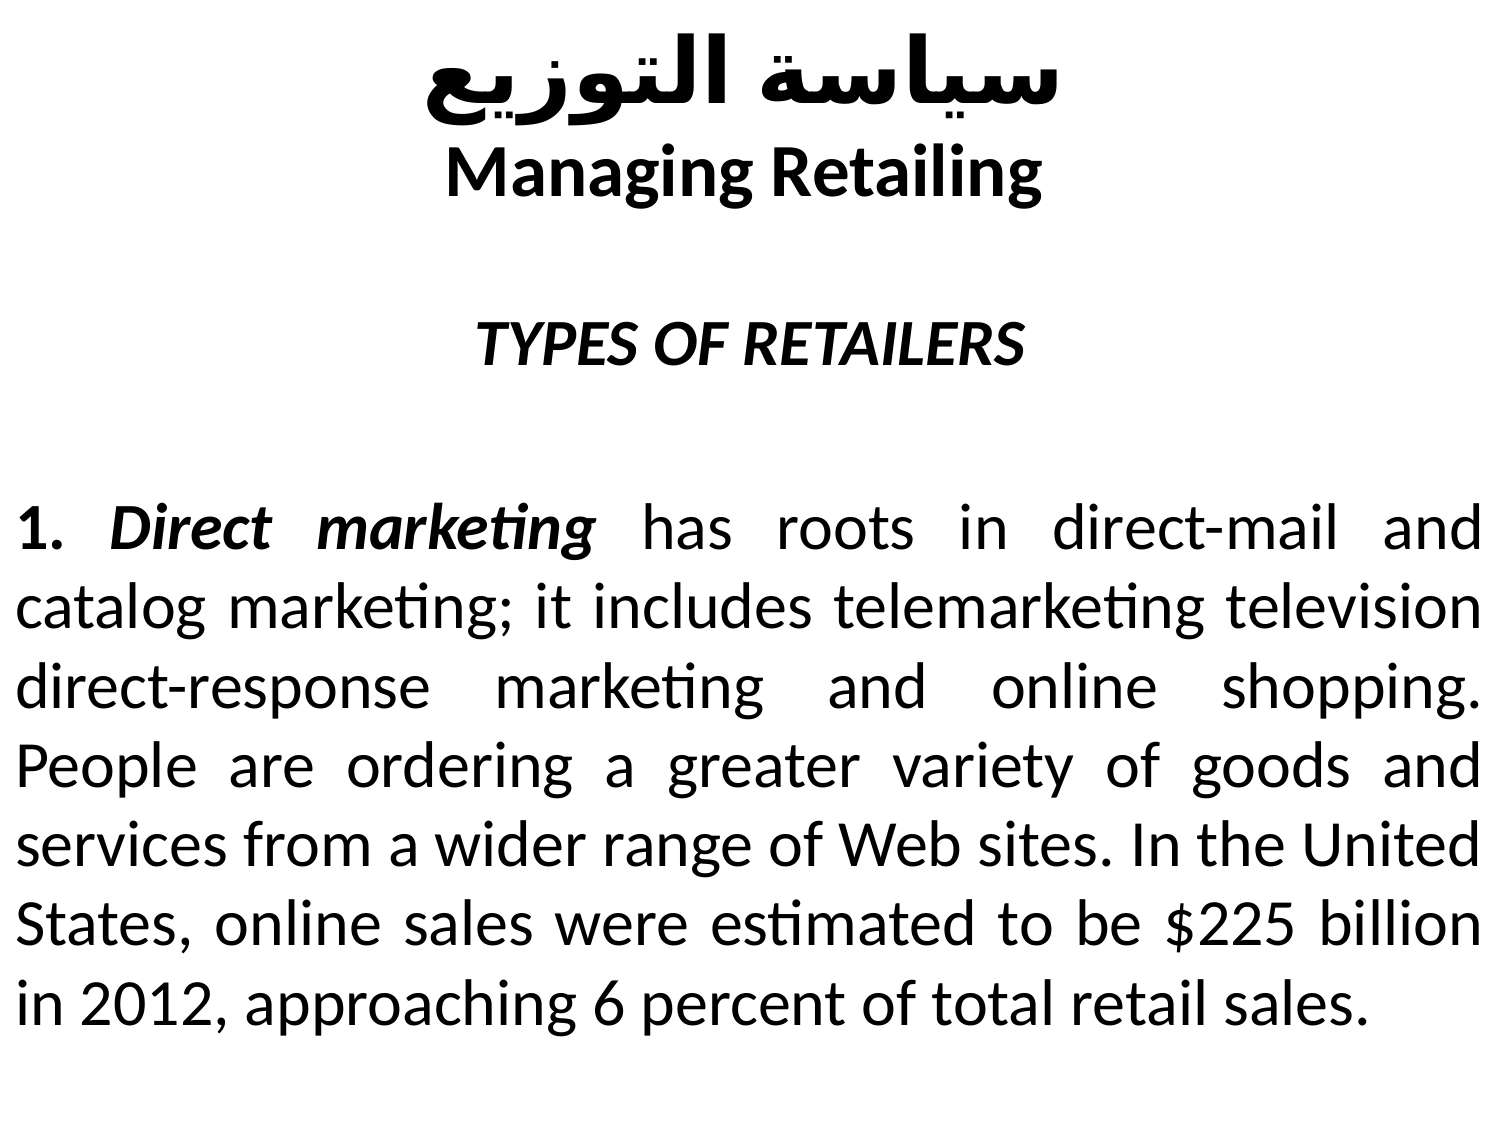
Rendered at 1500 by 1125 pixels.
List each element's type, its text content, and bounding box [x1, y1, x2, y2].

title سياسة التوزيع Managing Retailing [58, 0, 1430, 199]
subtitle TYPES OF RETAILERS 1. Direct marketing has roots in direct-mail and catalog marketing; it includes telemarketing television direct-response marketing and online shopping. People are ordering a greater variety of goods and services from a wider range of Web sites. In the United States, online sales were estimated to be $225 billion in 2012, approaching 6 percent of total retail sales. [0, 199, 1500, 1125]
